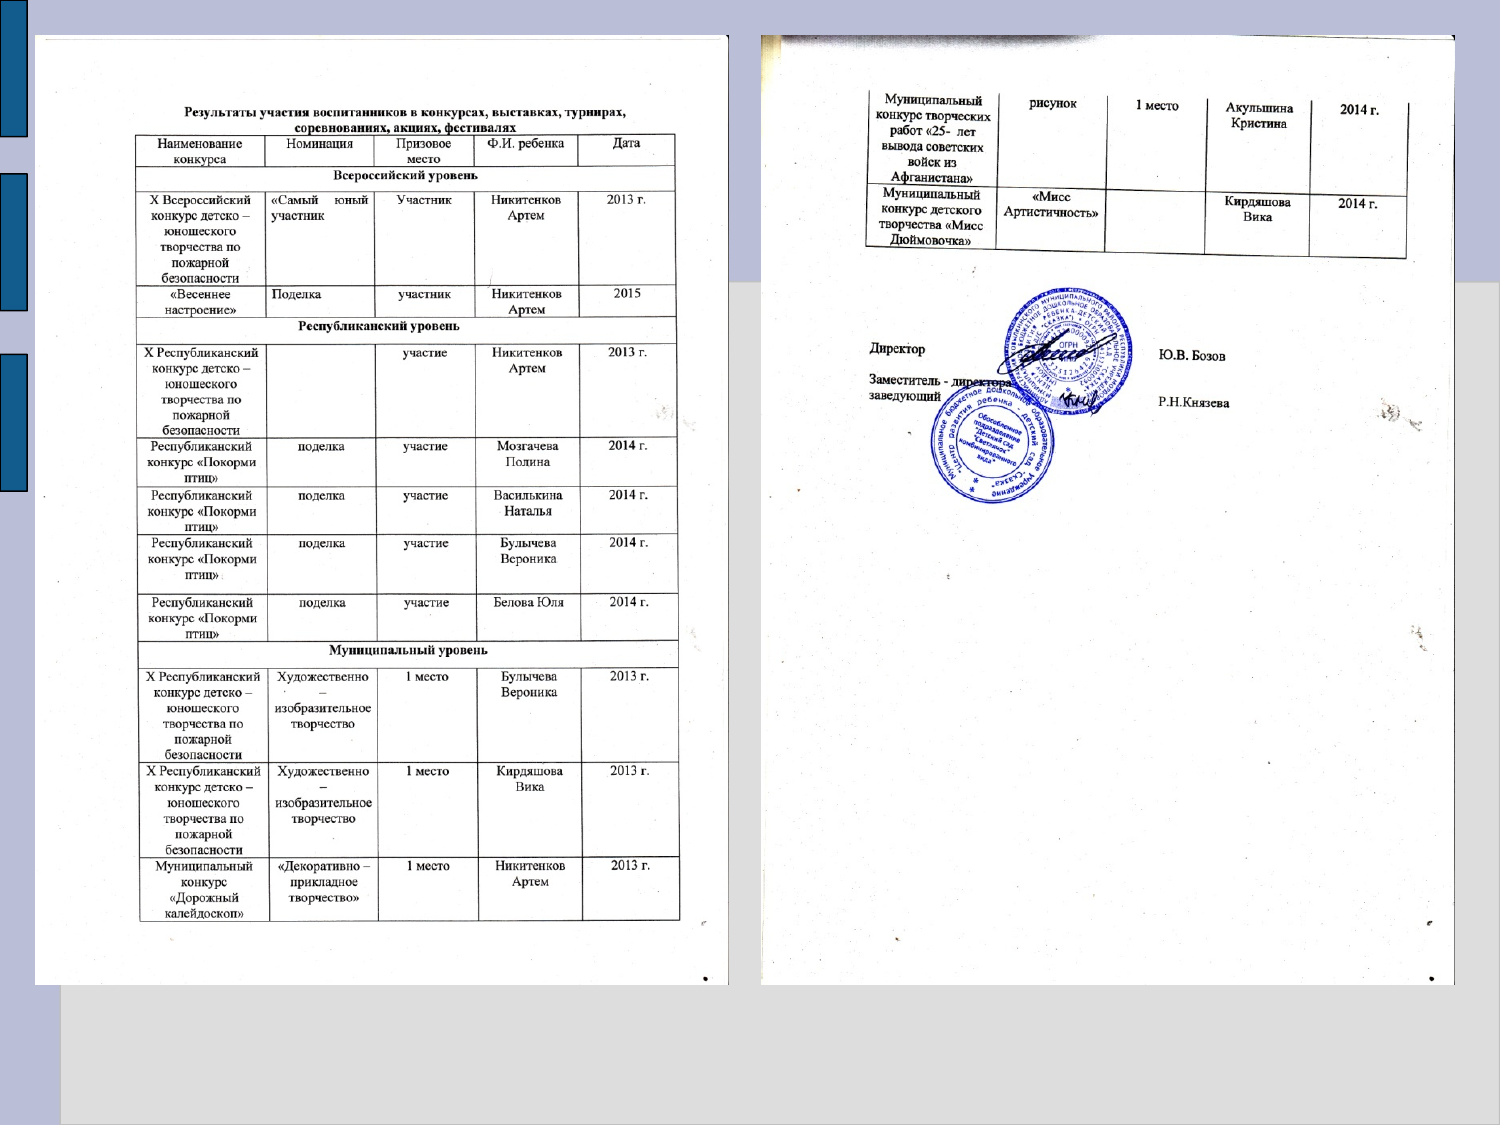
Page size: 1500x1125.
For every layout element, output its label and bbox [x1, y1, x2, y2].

picture [34, 34, 729, 985]
list [761, 34, 1456, 985]
